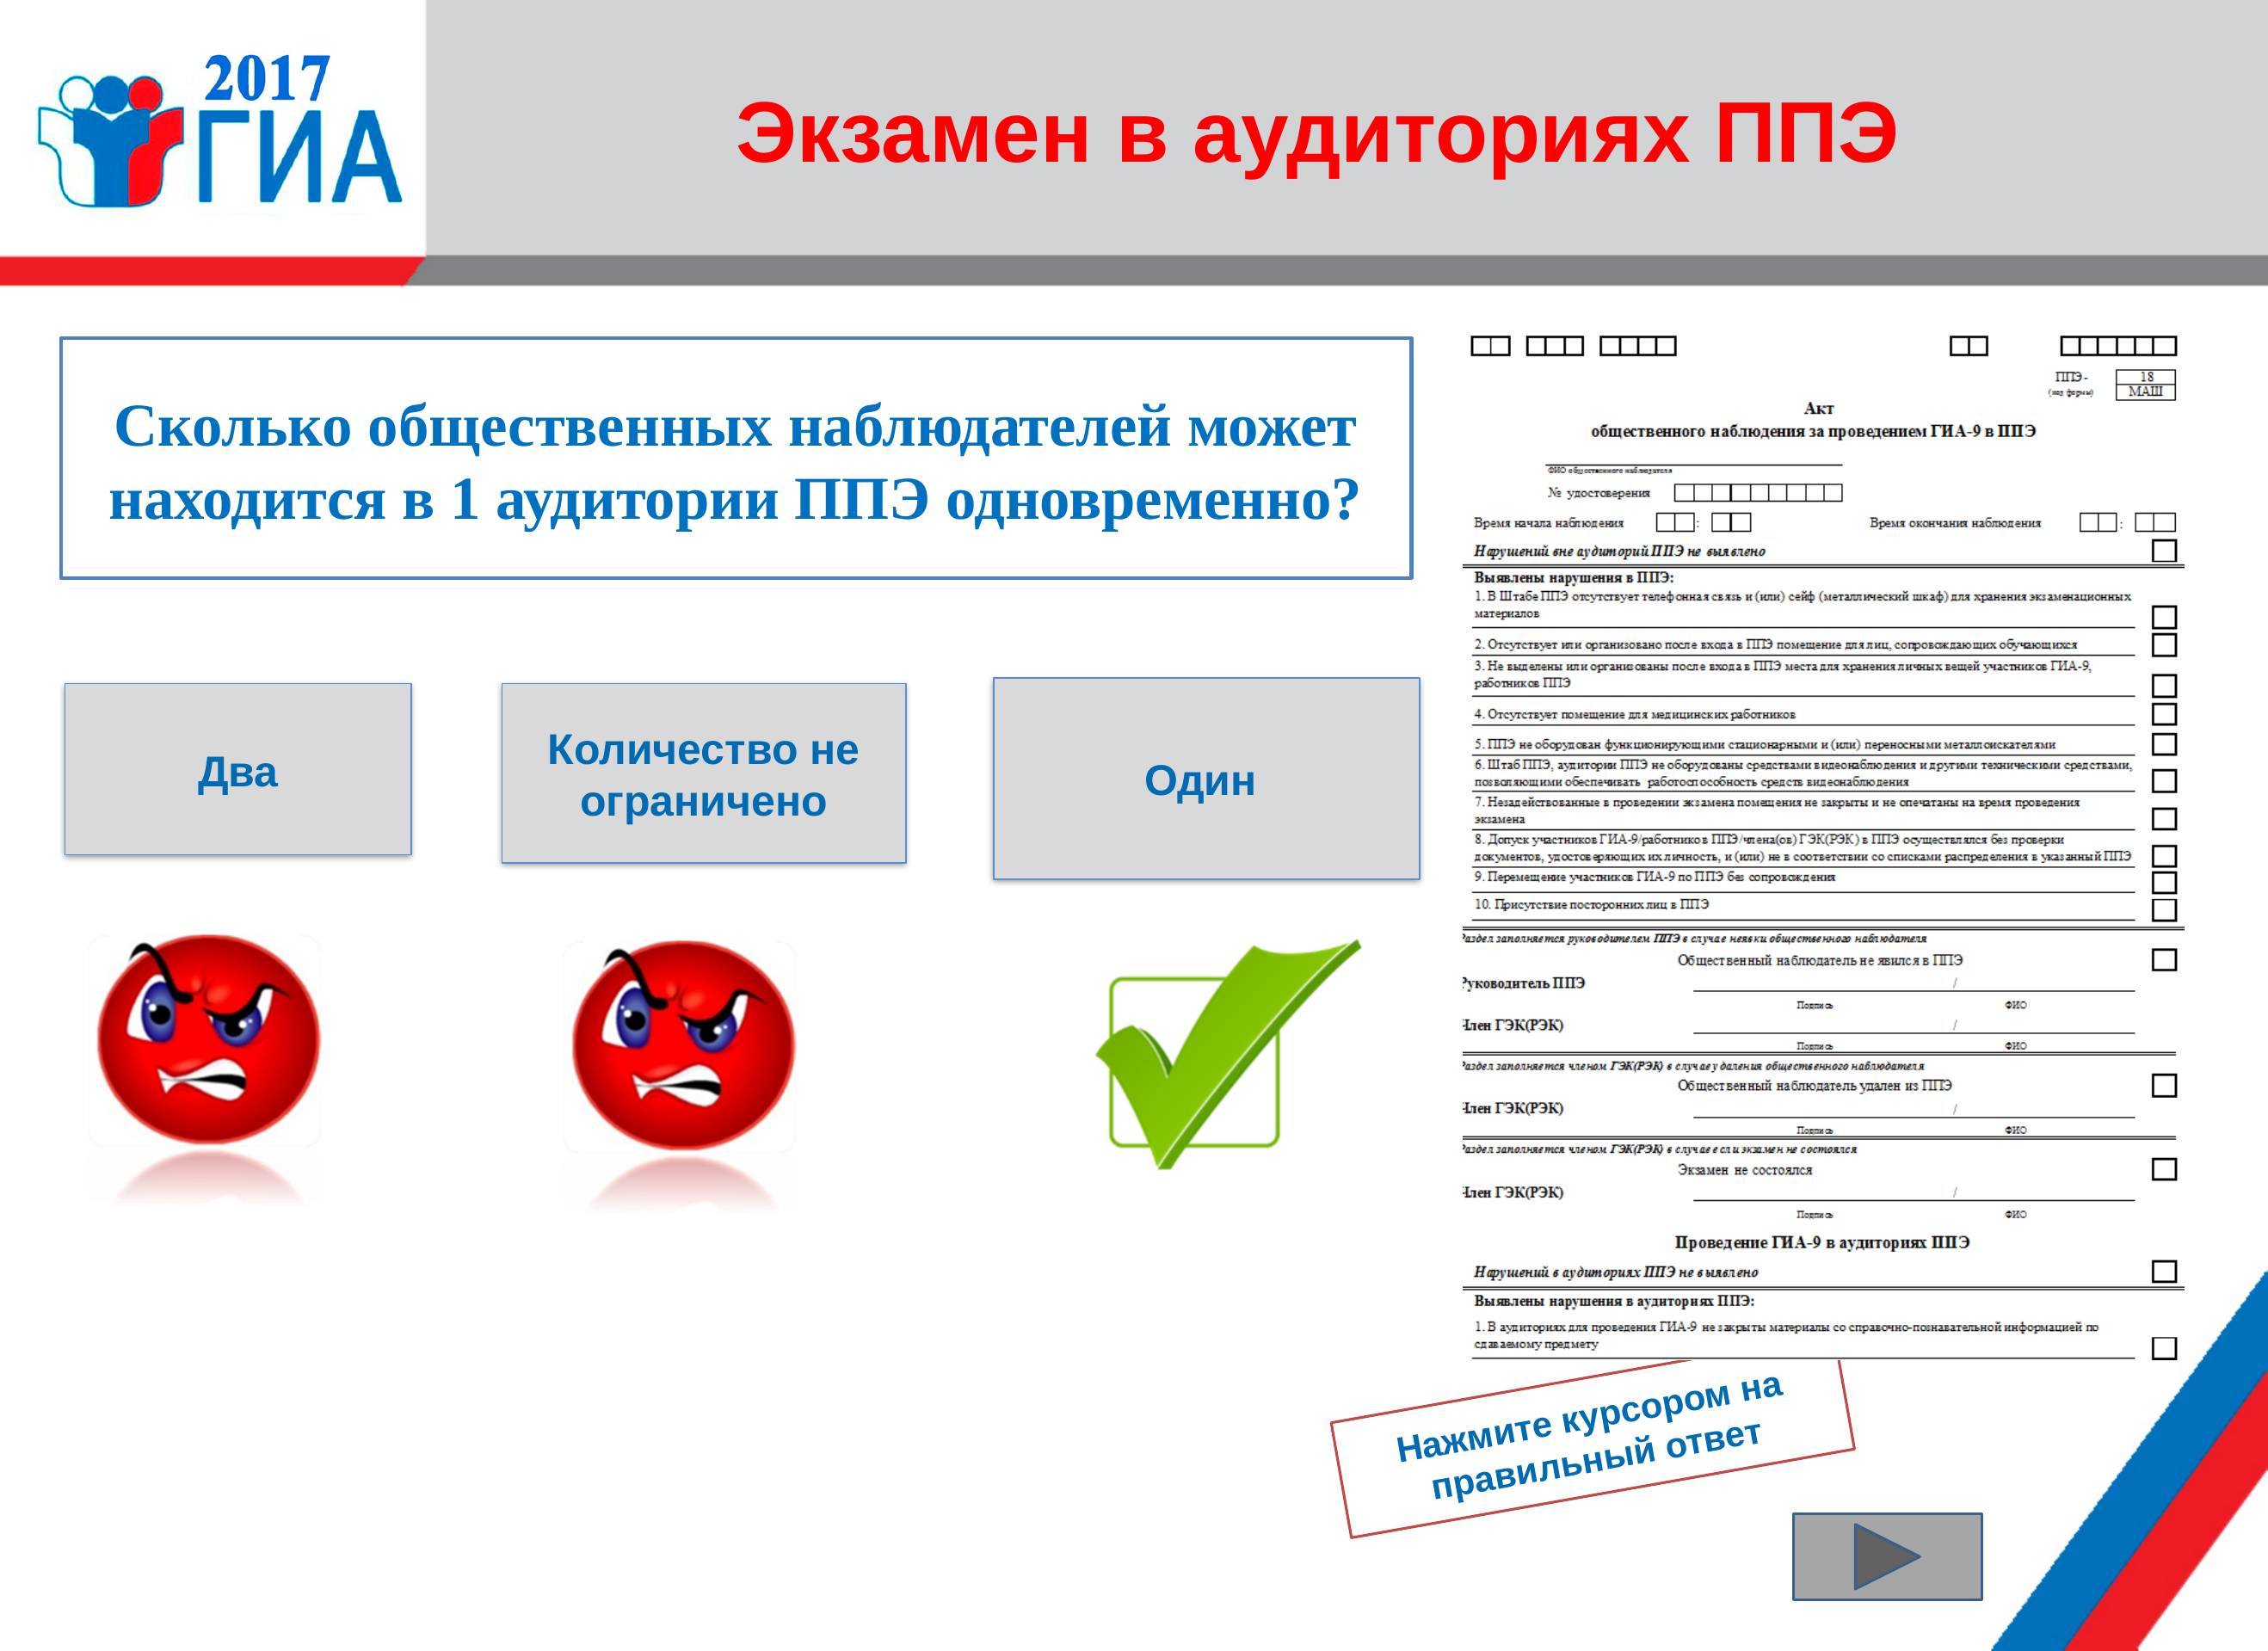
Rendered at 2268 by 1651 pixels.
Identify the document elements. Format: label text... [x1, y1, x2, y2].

title Экзамен в аудиториях ППЭ [452, 21, 2185, 235]
text_box Количество не ограничено [502, 683, 907, 864]
text_box Сколько общественных наблюдателей может находится в 1 аудитории ППЭ одновременно? [59, 336, 1414, 580]
text_box [1791, 1512, 1983, 1601]
picture [0, 0, 2268, 1651]
text_box Нажмите курсором на правильный ответ [1330, 1366, 1856, 1539]
text_box Один [993, 677, 1421, 880]
text_box Два [65, 683, 412, 855]
